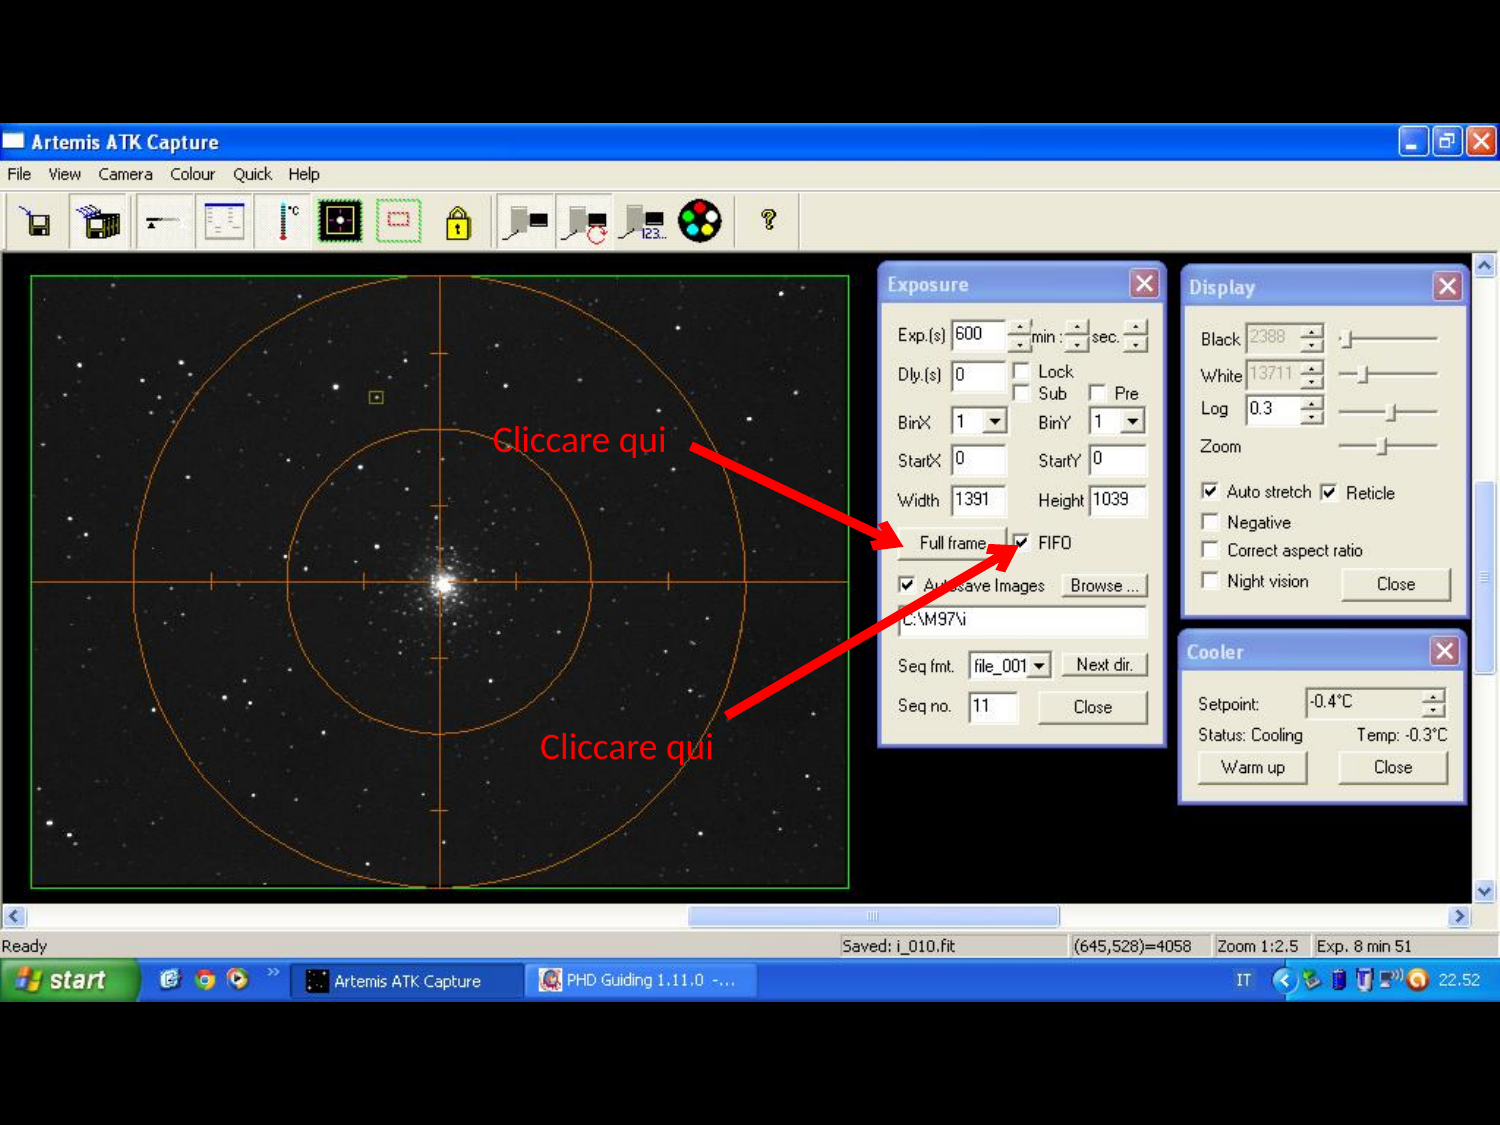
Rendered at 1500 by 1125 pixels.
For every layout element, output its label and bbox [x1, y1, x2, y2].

text_box [726, 544, 1020, 717]
picture [0, 122, 1500, 1003]
text_box [690, 445, 904, 548]
